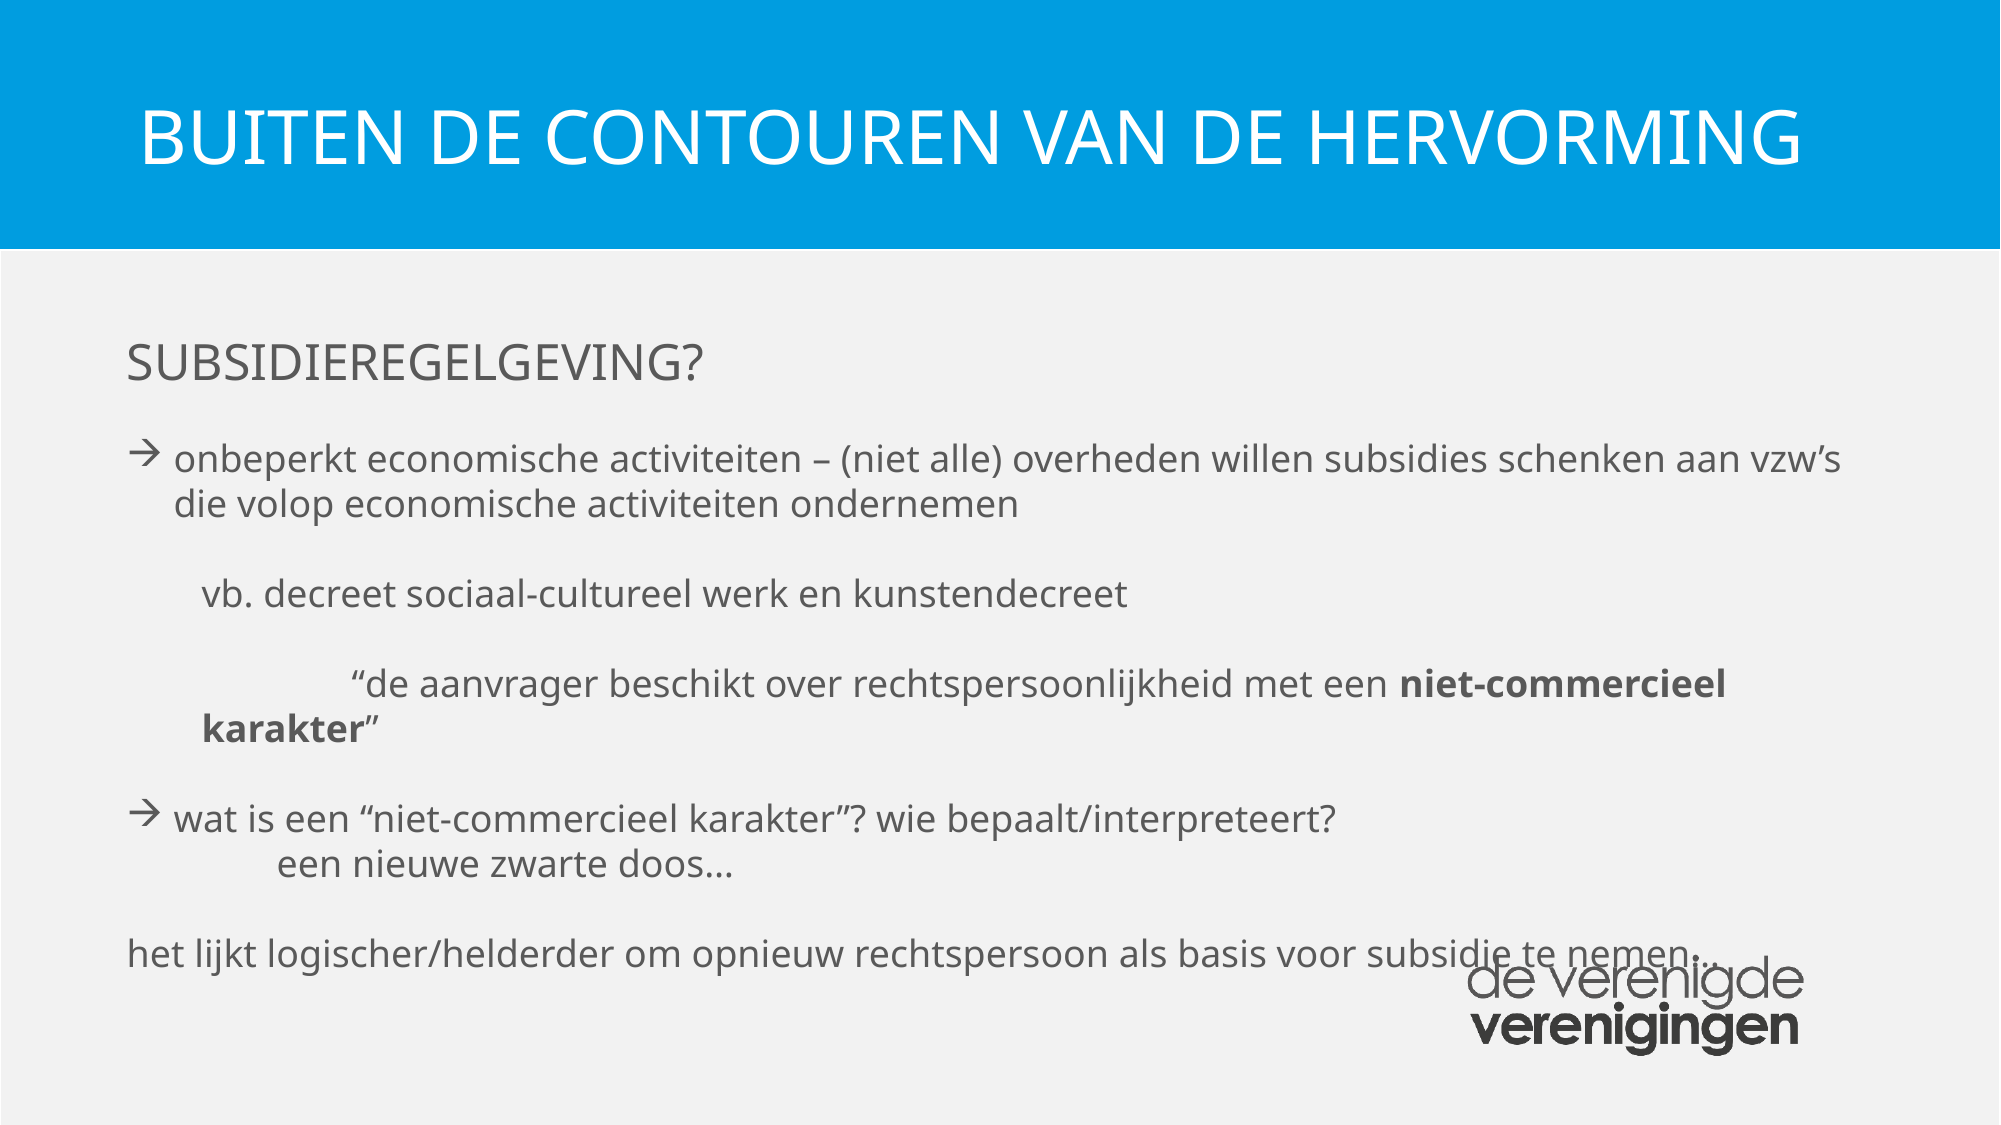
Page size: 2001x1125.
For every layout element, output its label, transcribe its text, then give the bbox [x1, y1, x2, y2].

picture [1419, 933, 1840, 1081]
text_box [0, 249, 2000, 1125]
text_box BUITEN DE CONTOUREN VAN DE HERVORMING [124, 82, 1888, 187]
text_box SUBSIDIEREGELGEVING? onbeperkt economische activiteiten – (niet alle) overheden willen subsidies schenken aan vzw’s die volop economische activiteiten ondernemen vb. decreet sociaal-cultureel werk en kunstendecreet “de aanvrager beschikt over rechtspersoonlijkheid met een niet-commercieel karakter” wat is een “niet-commercieel karakter”? wie bepaalt/interpreteert? een nieuwe zwarte doos… het lijkt logischer/helderder om opnieuw rechtspersoon als basis voor subsidie te nemen… [111, 322, 1901, 1028]
